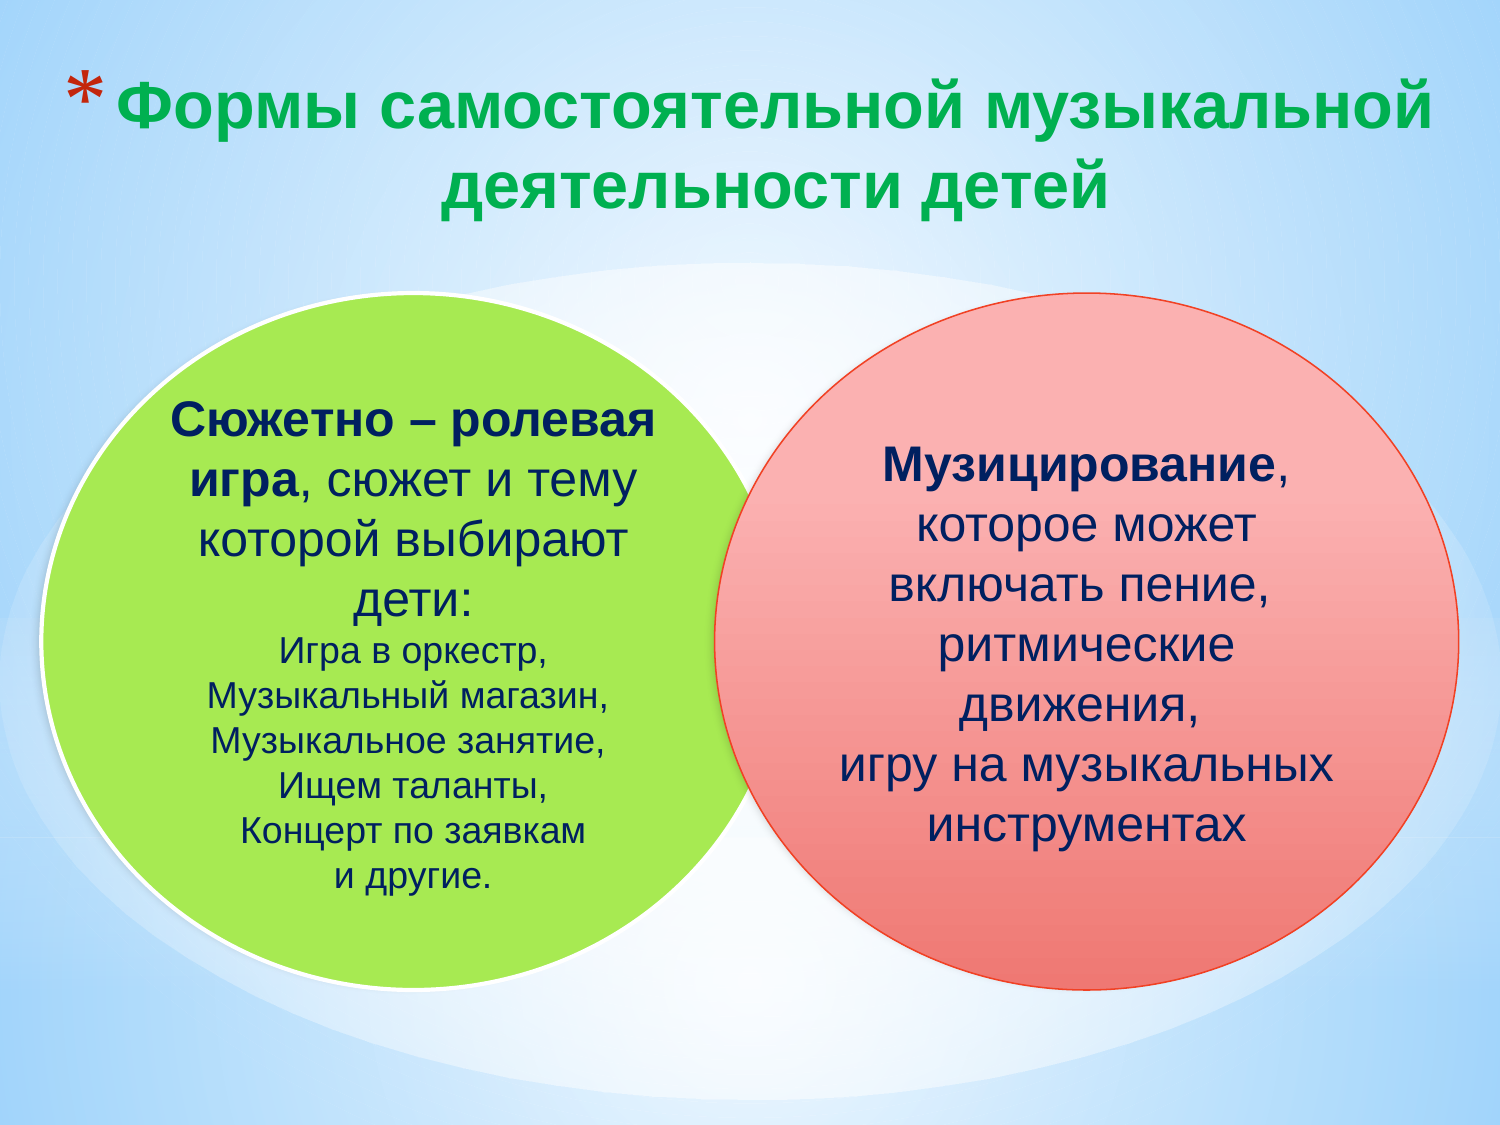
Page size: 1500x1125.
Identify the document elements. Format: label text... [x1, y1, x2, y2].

text_box Музицирование, которое может включать пение, ритмические движения, игру на музыкальных инструментах [713, 292, 1460, 991]
text_box Сюжетно – ролевая игра, сюжет и тему которой выбирают дети: Игра в оркестр, Музыкальный магазин, Музыкальное занятие, Ищем таланты, Концерт по заявкам и другие. [39, 290, 749, 993]
text_box Формы самостоятельной музыкальной деятельности детей [41, 54, 1459, 243]
